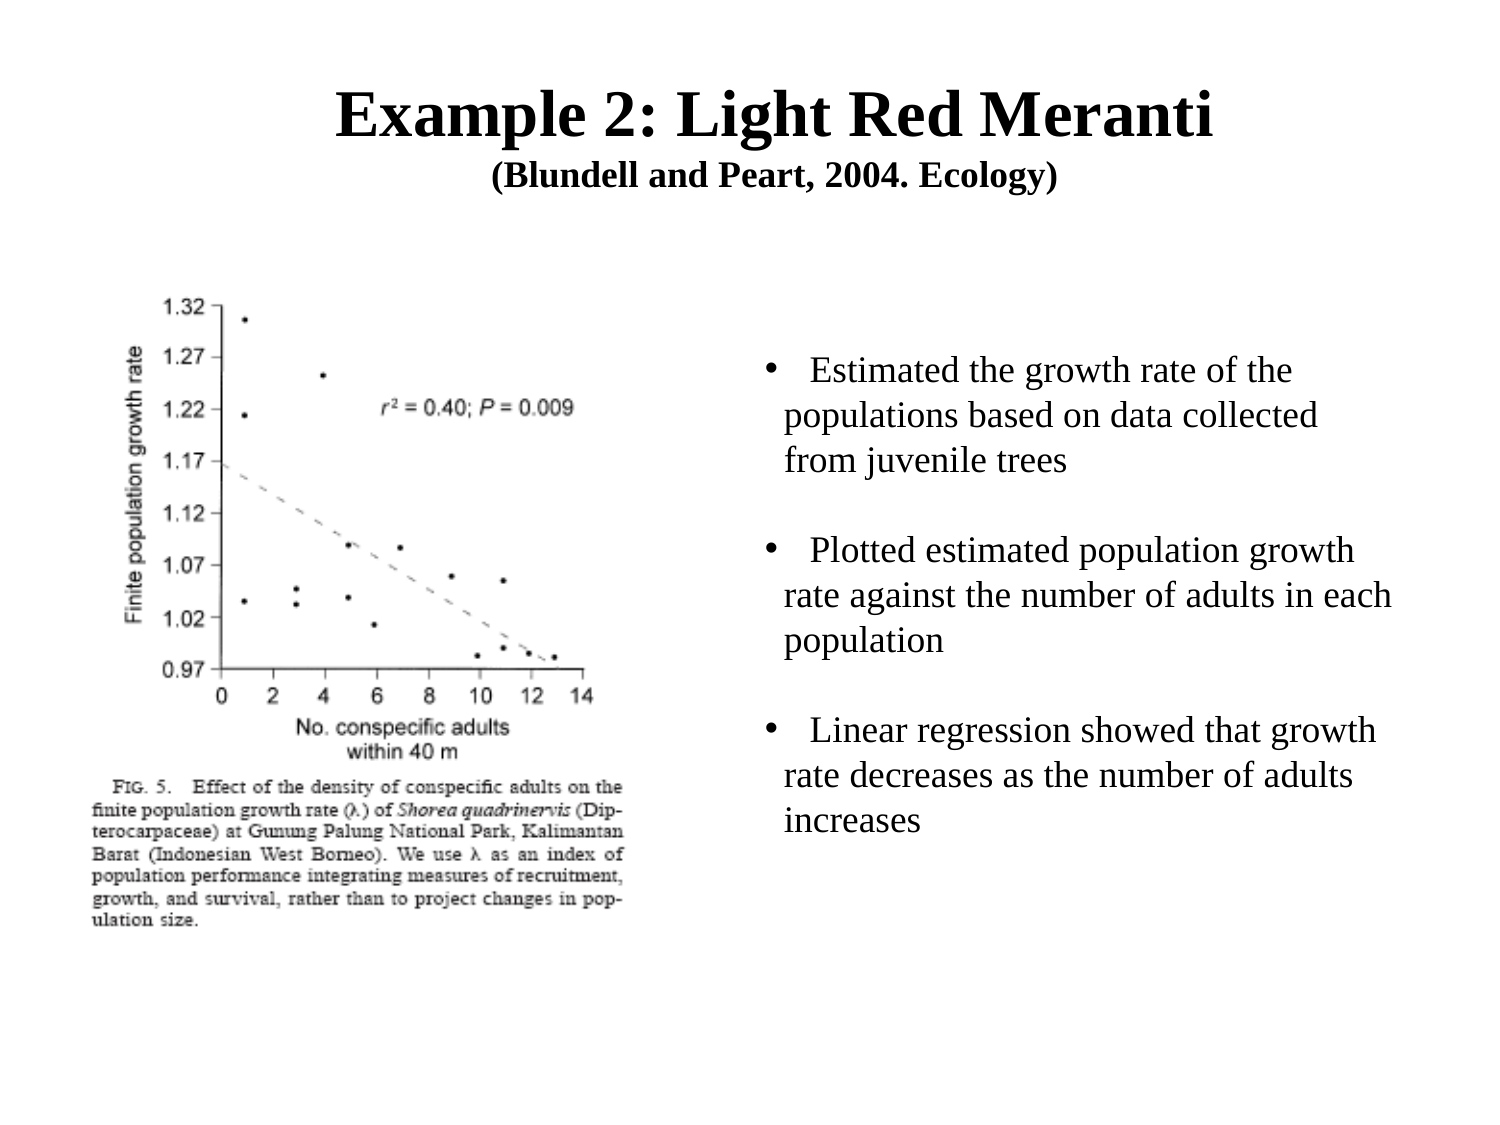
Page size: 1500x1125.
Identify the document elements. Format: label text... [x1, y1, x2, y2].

text_box Example 2: Light Red Meranti (Blundell and Peart, 2004. Ecology) [24, 62, 1500, 203]
picture [74, 274, 638, 938]
text_box Estimated the growth rate of the populations based on data collected from juvenile trees Plotted estimated population growth rate against the number of adults in each population Linear regression showed that growth rate decreases as the number of adults increases [749, 337, 1413, 893]
